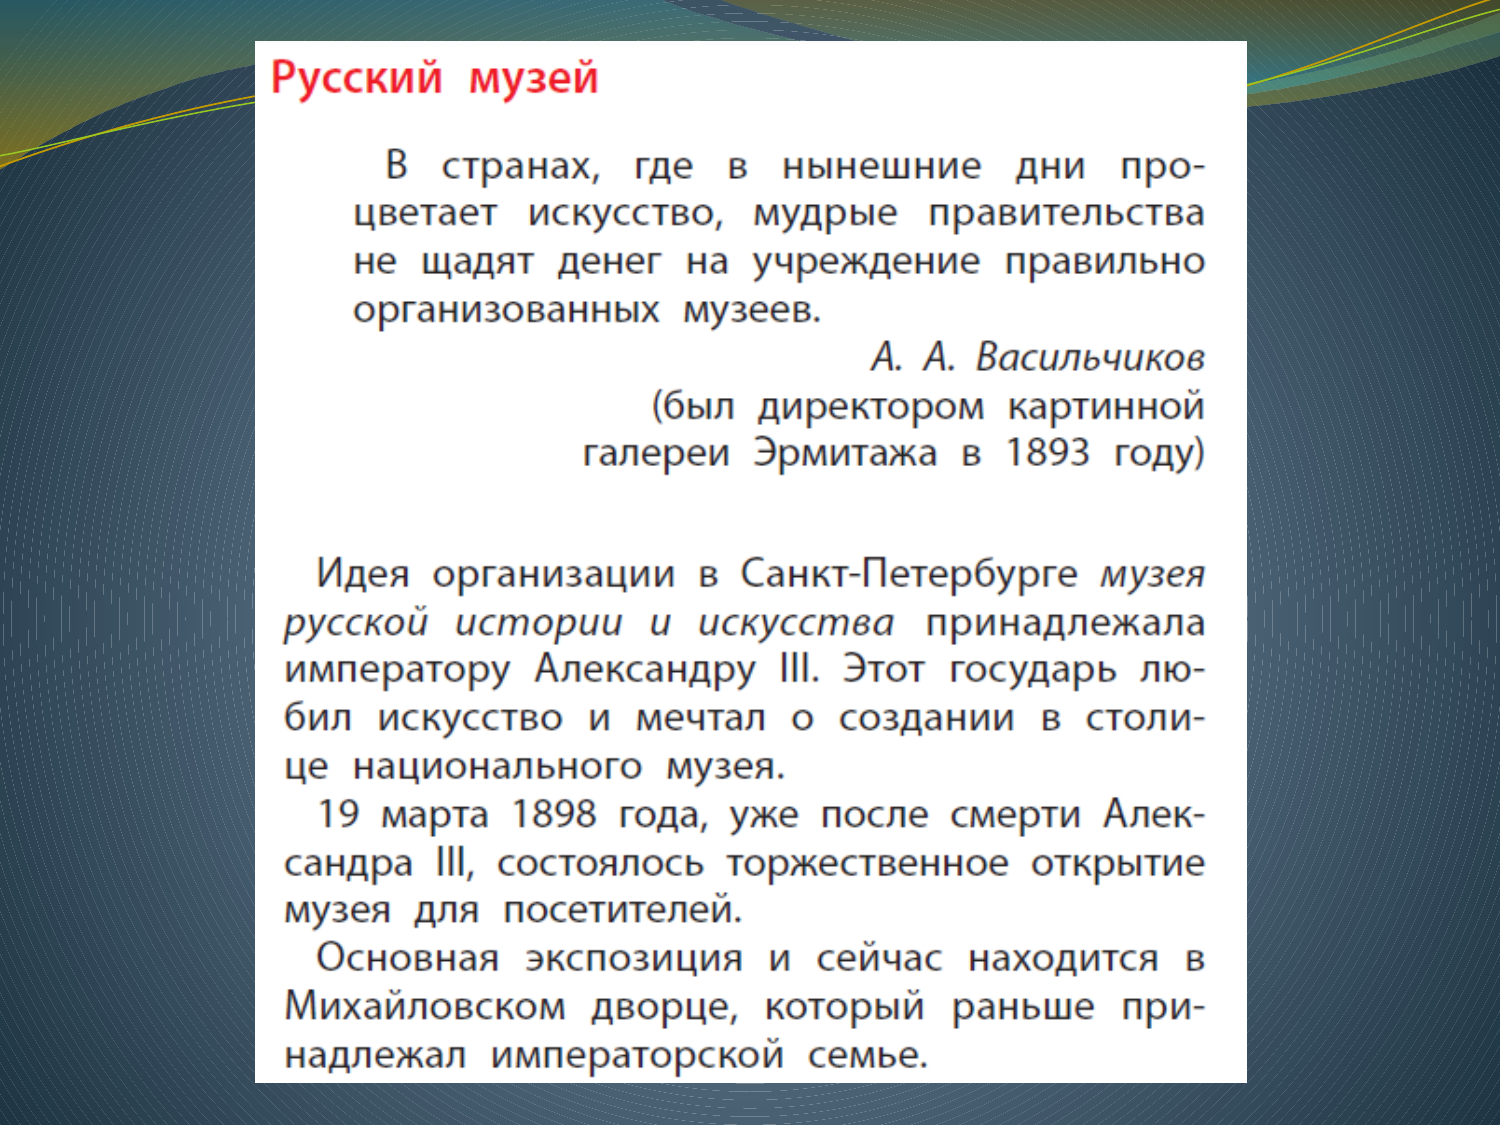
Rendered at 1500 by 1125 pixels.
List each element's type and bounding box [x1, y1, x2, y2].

picture [255, 40, 1247, 1083]
